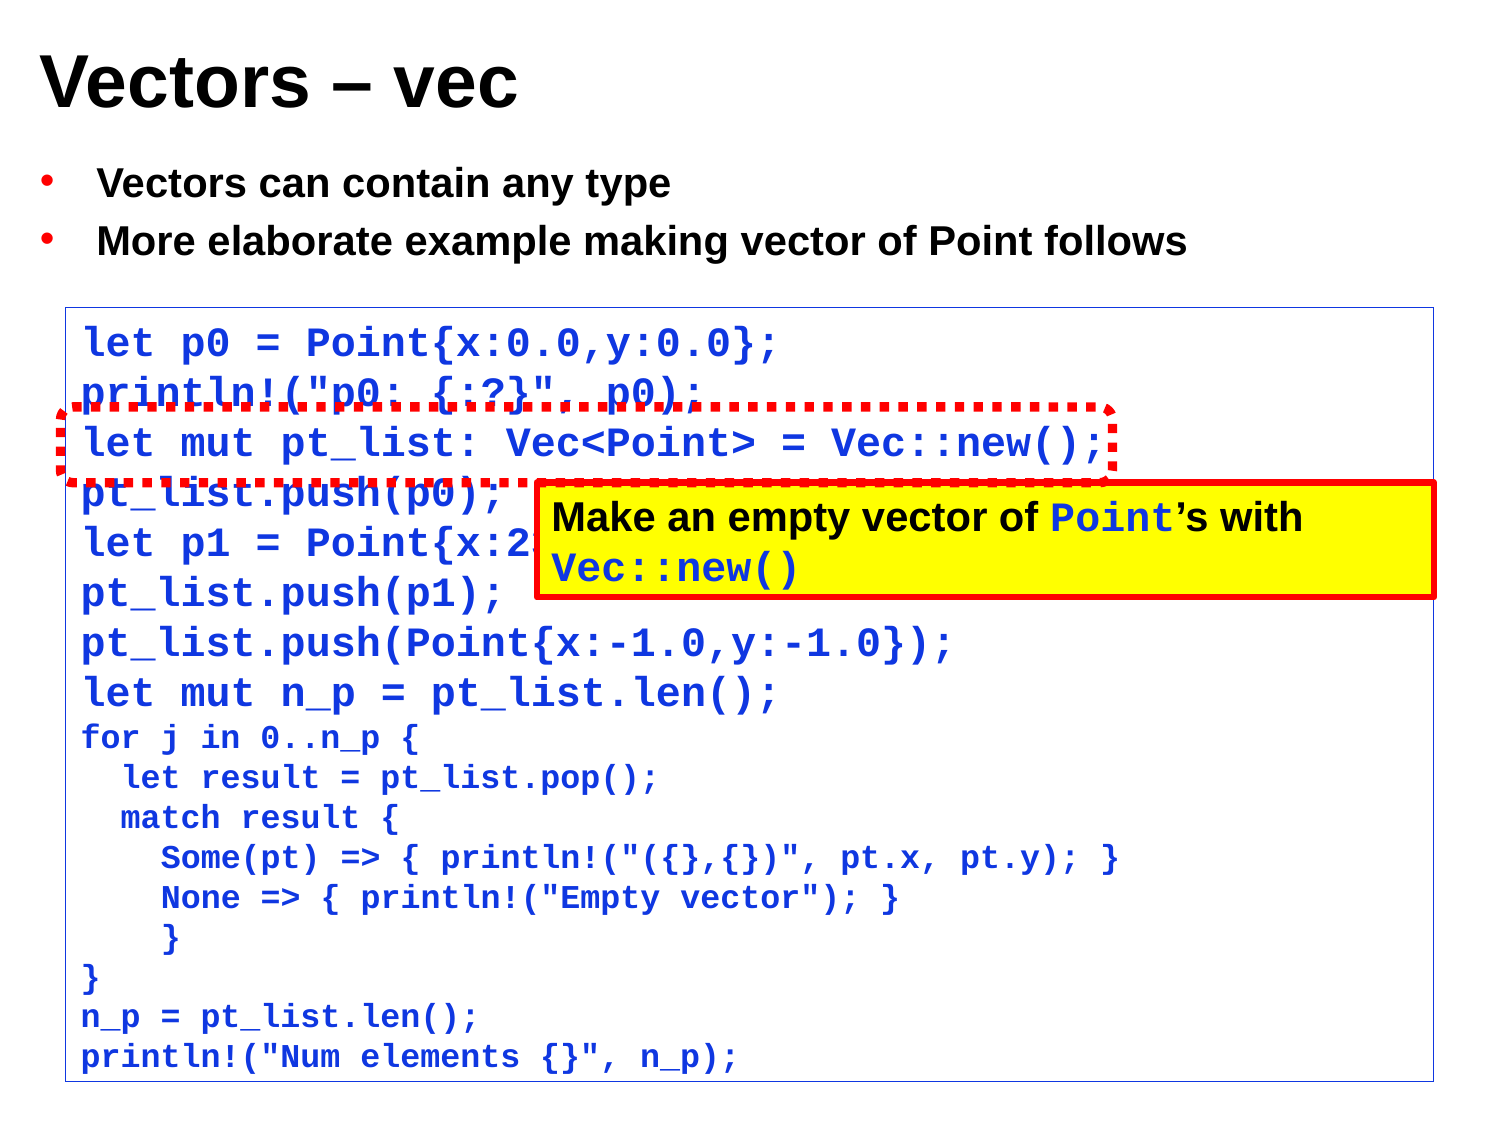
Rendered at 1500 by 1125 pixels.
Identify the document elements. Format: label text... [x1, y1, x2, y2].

text_box let p0 = Point{x:0.0,y:0.0}; println!("p0: {:?}", p0); let mut pt_list: Vec<Point> = Vec::new(); pt_list.push(p0); let p1 = Point{x:23.0,y:45.0}; pt_list.push(p1); pt_list.push(Point{x:-1.0,y:-1.0}); let mut n_p = pt_list.len(); for j in 0..n_p { let result = pt_list.pop(); match result { Some(pt) => { println!("({},{})", pt.x, pt.y); } None => { println!("Empty vector"); } } } n_p = pt_list.len(); println!("Num elements {}", n_p); [65, 307, 1434, 482]
text_box let p0 = Point{x:0.0,y:0.0}; println!("p0: {:?}", p0); let mut pt_list: Vec<Point> = Vec::new(); pt_list.push(p0); let p1 = Point{x:23.0,y:45.0}; pt_list.push(p1); pt_list.push(Point{x:-1.0,y:-1.0}); let mut n_p = pt_list.len(); for j in 0..n_p { let result = pt_list.pop(); match result { Some(pt) => { println!("({},{})", pt.x, pt.y); } None => { println!("Empty vector"); } } } n_p = pt_list.len(); println!("Num elements {}", n_p); [65, 481, 1434, 1082]
text_box [58, 404, 1115, 485]
list Vectors can contain any type More elaborate example making vector of Point follows [24, 147, 1408, 1061]
text_box Make an empty vector of Point’s with Vec::new() [536, 482, 1434, 598]
title Vectors – vec [24, 0, 1374, 147]
